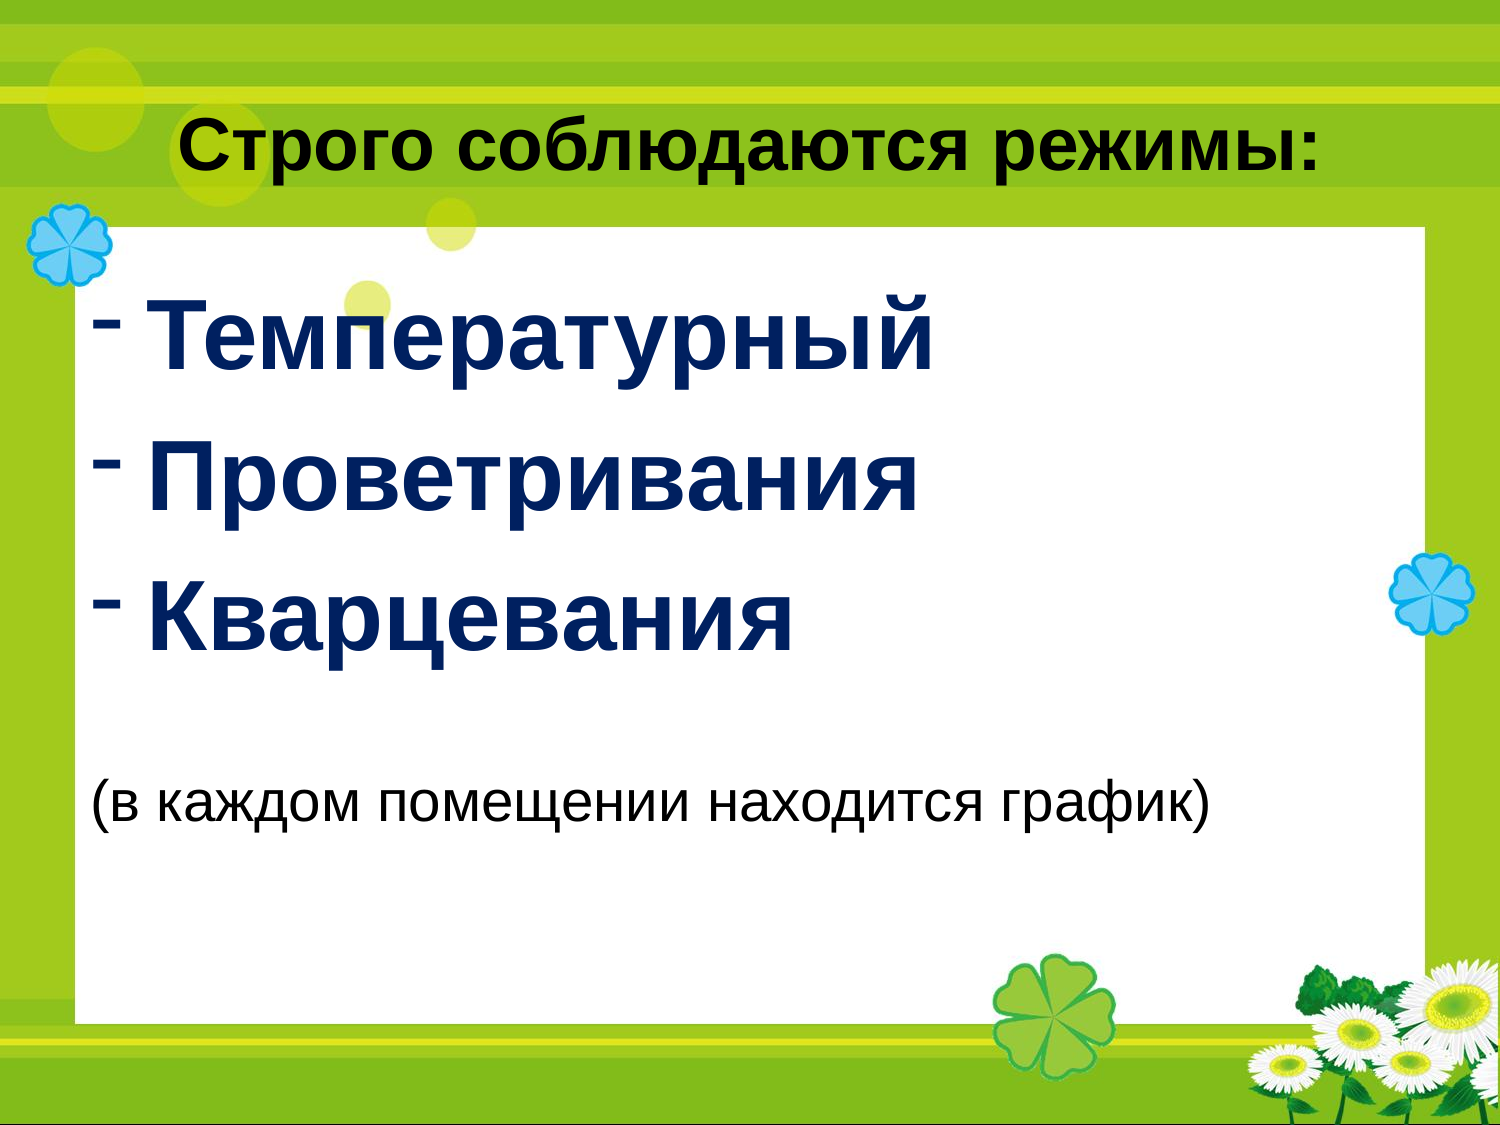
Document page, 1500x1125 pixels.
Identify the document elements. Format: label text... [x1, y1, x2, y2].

picture [0, 0, 1500, 1125]
title Строго соблюдаются режимы: [74, 74, 1426, 206]
list Температурный Проветривания Кварцевания (в каждом помещении находится график) [74, 262, 1426, 1006]
